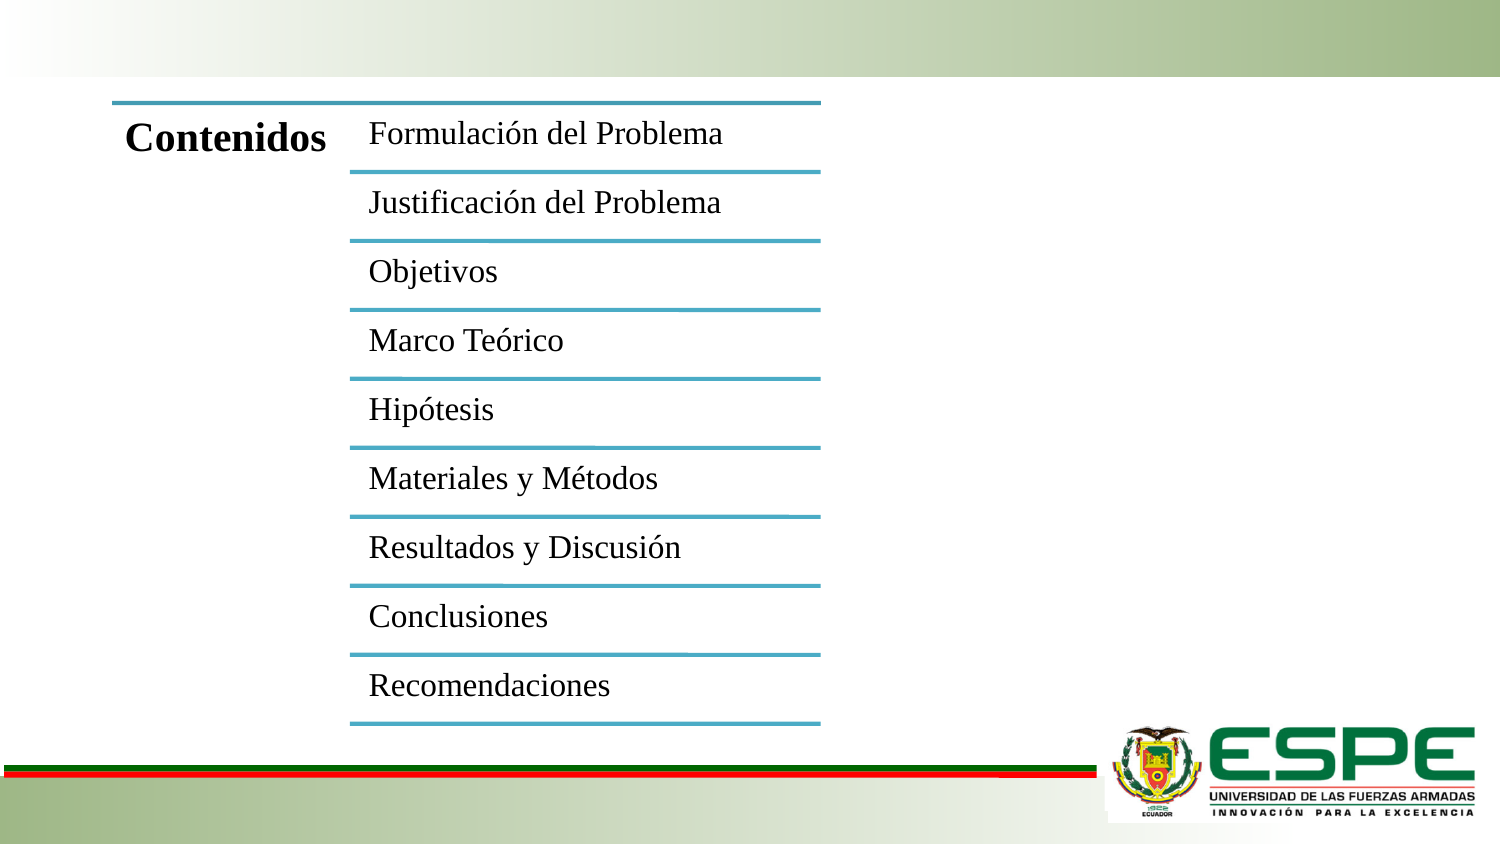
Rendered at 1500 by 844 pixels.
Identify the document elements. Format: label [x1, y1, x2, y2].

picture [1104, 716, 1483, 823]
text_box [111, 102, 822, 728]
